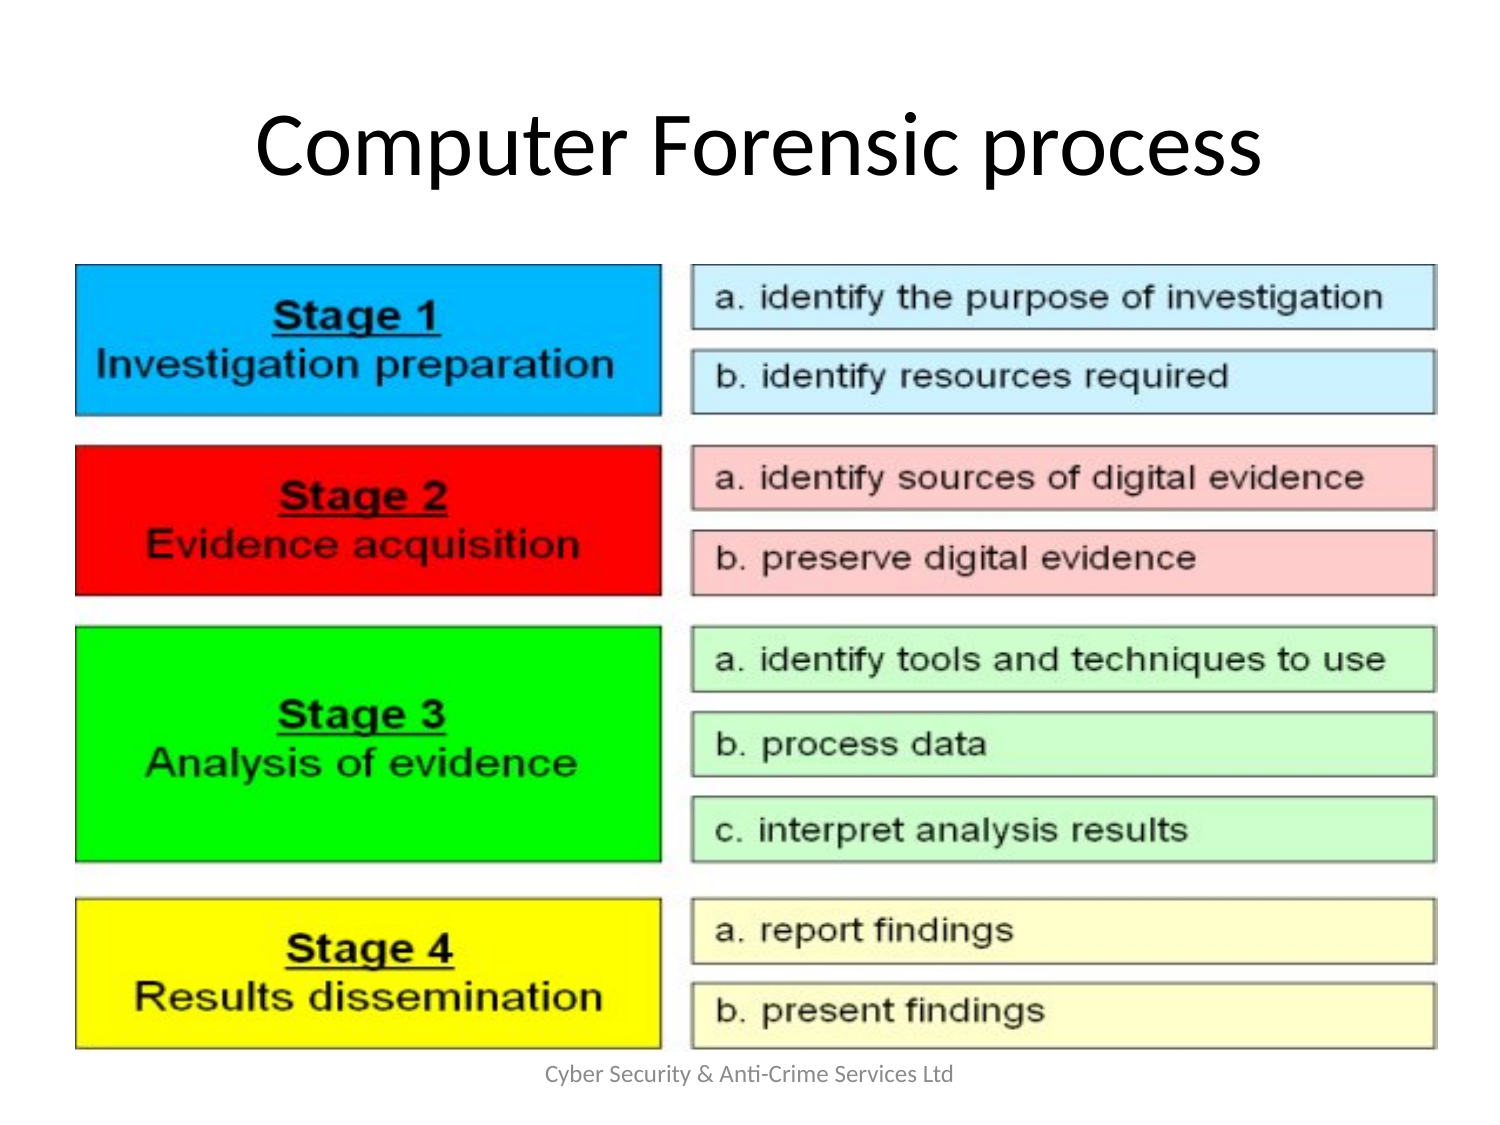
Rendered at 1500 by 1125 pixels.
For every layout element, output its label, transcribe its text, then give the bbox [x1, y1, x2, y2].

title Computer Forensic process [75, 45, 1425, 233]
footer Cyber Security & Anti-Crime Services Ltd [512, 1061, 988, 1103]
picture [74, 264, 1438, 1052]
